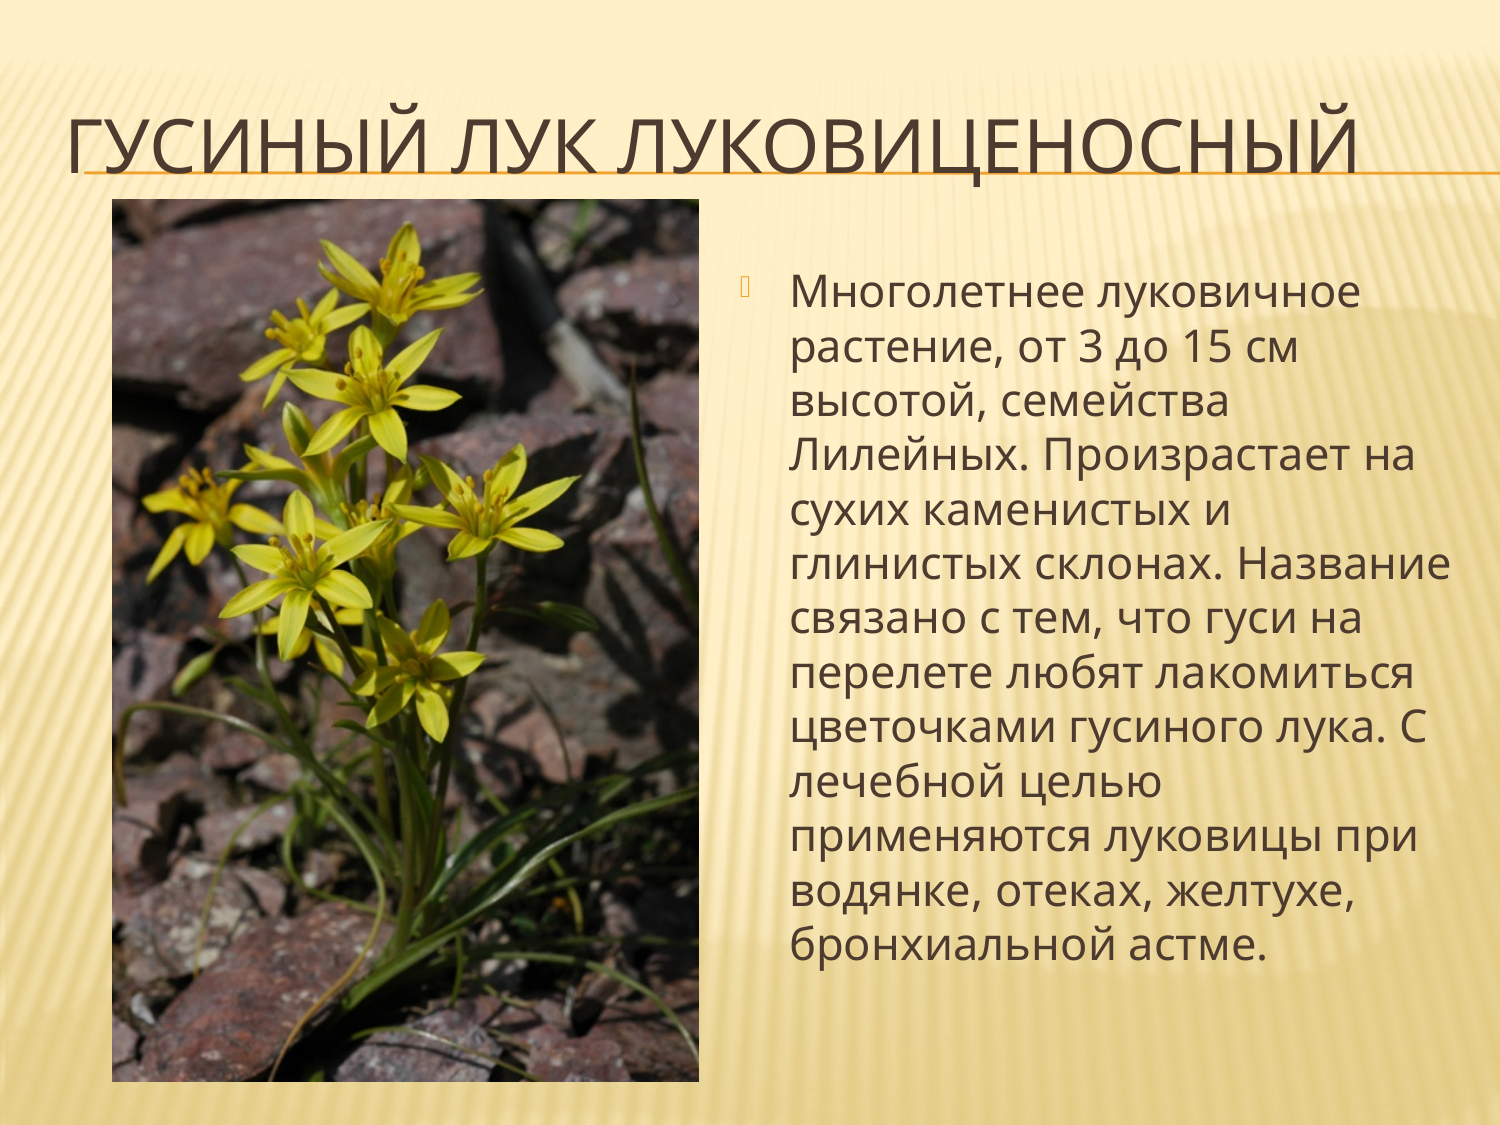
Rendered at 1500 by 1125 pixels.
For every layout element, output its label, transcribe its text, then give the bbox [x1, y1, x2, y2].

title Гусиный лук луковиценосный [50, 75, 1475, 213]
picture [112, 199, 699, 1082]
list Многолетнее луковичное растение, от 3 до 15 см высотой, семейства Лилейных. Произрастает на сухих каменистых и глинистых склонах. Название связано с тем, что гуси на перелете любят лакомиться цветочками гусиного лука. С лечебной целью применяются луковицы при водянке, отеках, желтухе, бронхиальной астме. [725, 254, 1475, 1038]
